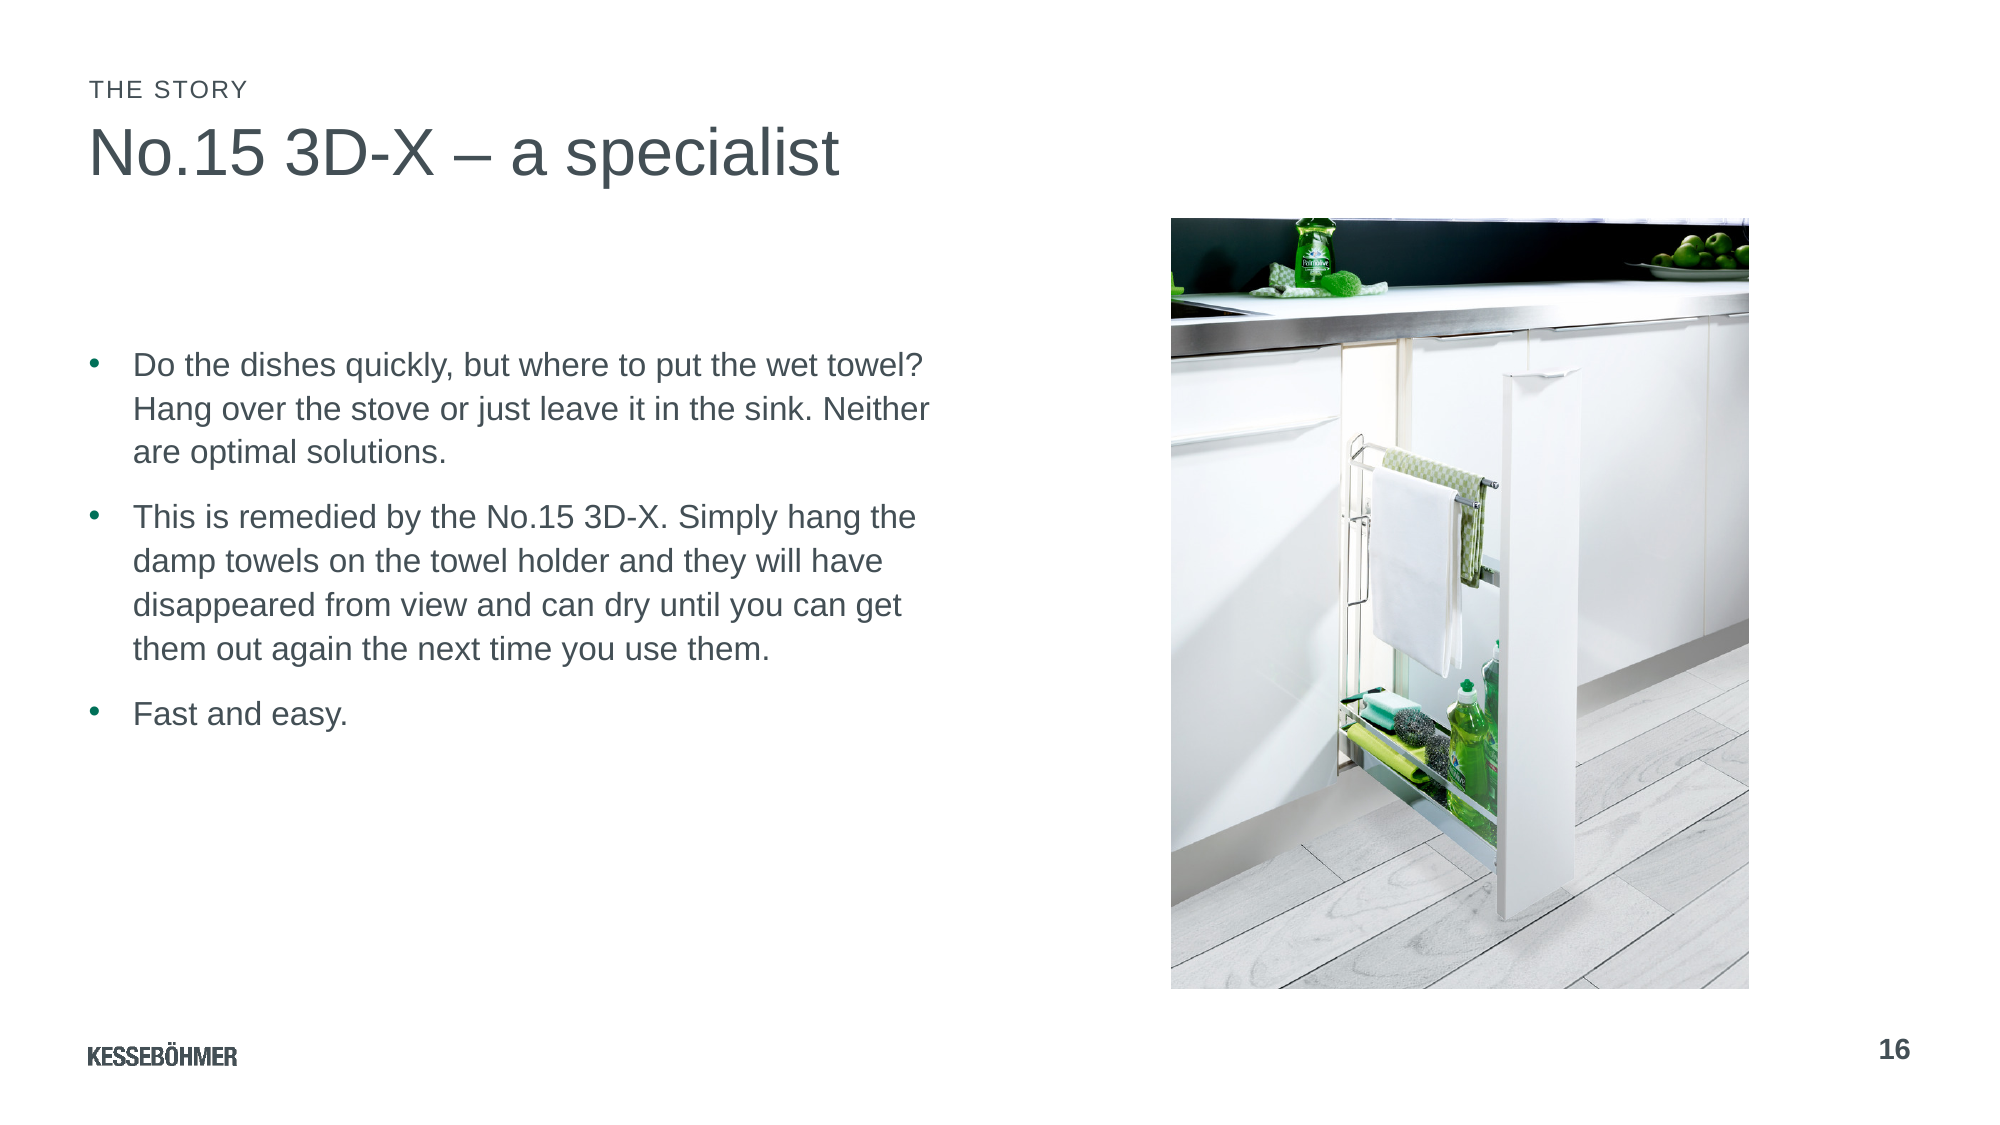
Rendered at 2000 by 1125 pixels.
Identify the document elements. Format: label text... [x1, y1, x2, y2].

list Do the dishes quickly, but where to put the wet towel? Hang over the stove or just leave it in the sink. Neither are optimal solutions. This is remedied by the No.15 3D-X. Simply hang the damp towels on the towel holder and they will have disappeared from view and can dry until you can get them out again the next time you use them. Fast and easy. [88, 338, 956, 989]
title No.15 3D-X – a specialist [88, 118, 1912, 260]
list the Story [89, 70, 1911, 100]
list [1171, 218, 1750, 989]
slide_number 16 [1848, 1006, 1912, 1066]
picture [88, 1042, 237, 1066]
